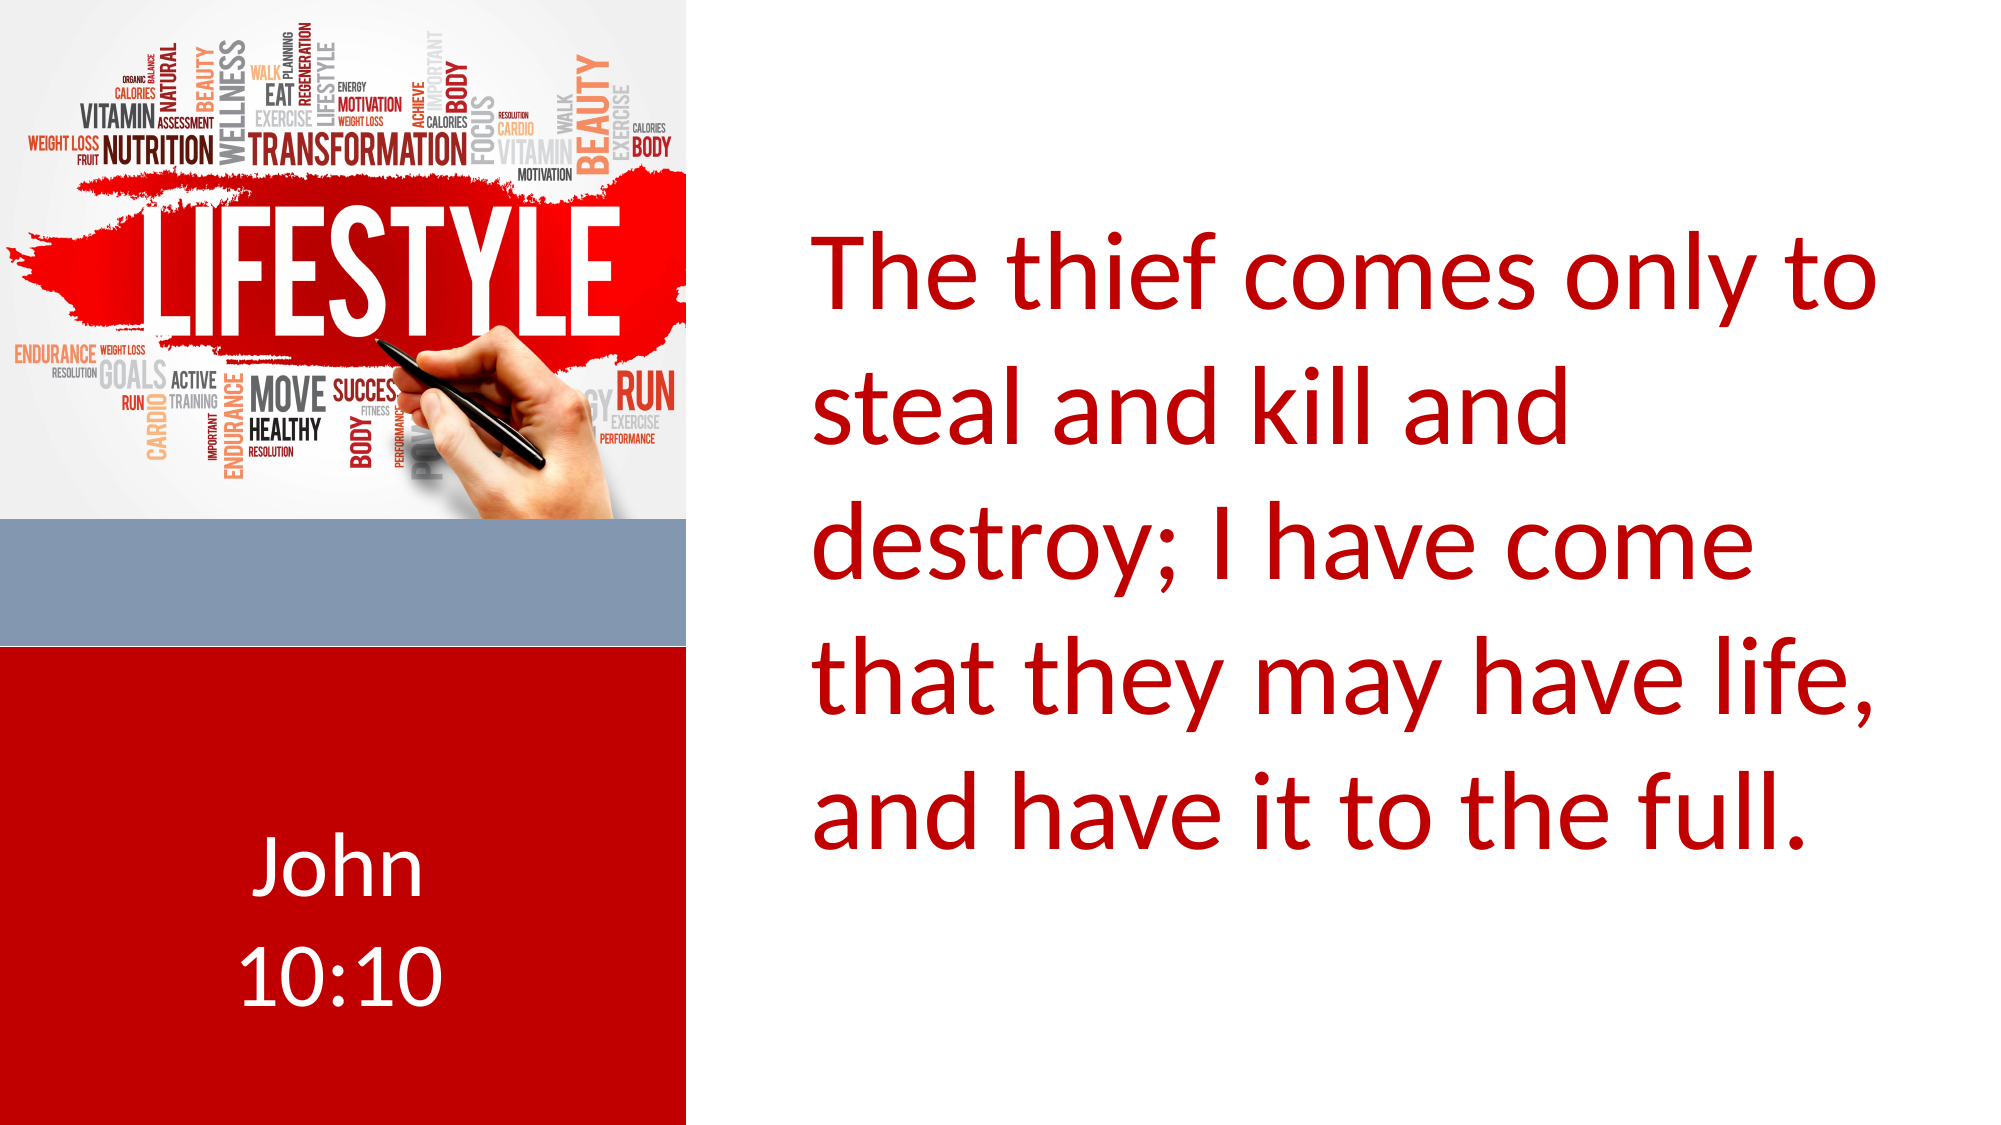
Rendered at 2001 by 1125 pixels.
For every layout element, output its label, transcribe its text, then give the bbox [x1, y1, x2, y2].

text_box [0, 521, 686, 646]
text_box [0, 647, 686, 1125]
text_box The thief comes only to steal and kill and destroy; I have come that they may have life, and have it to the full. [795, 189, 1951, 880]
picture [0, 0, 686, 521]
text_box John 10:10 [27, 797, 650, 1033]
